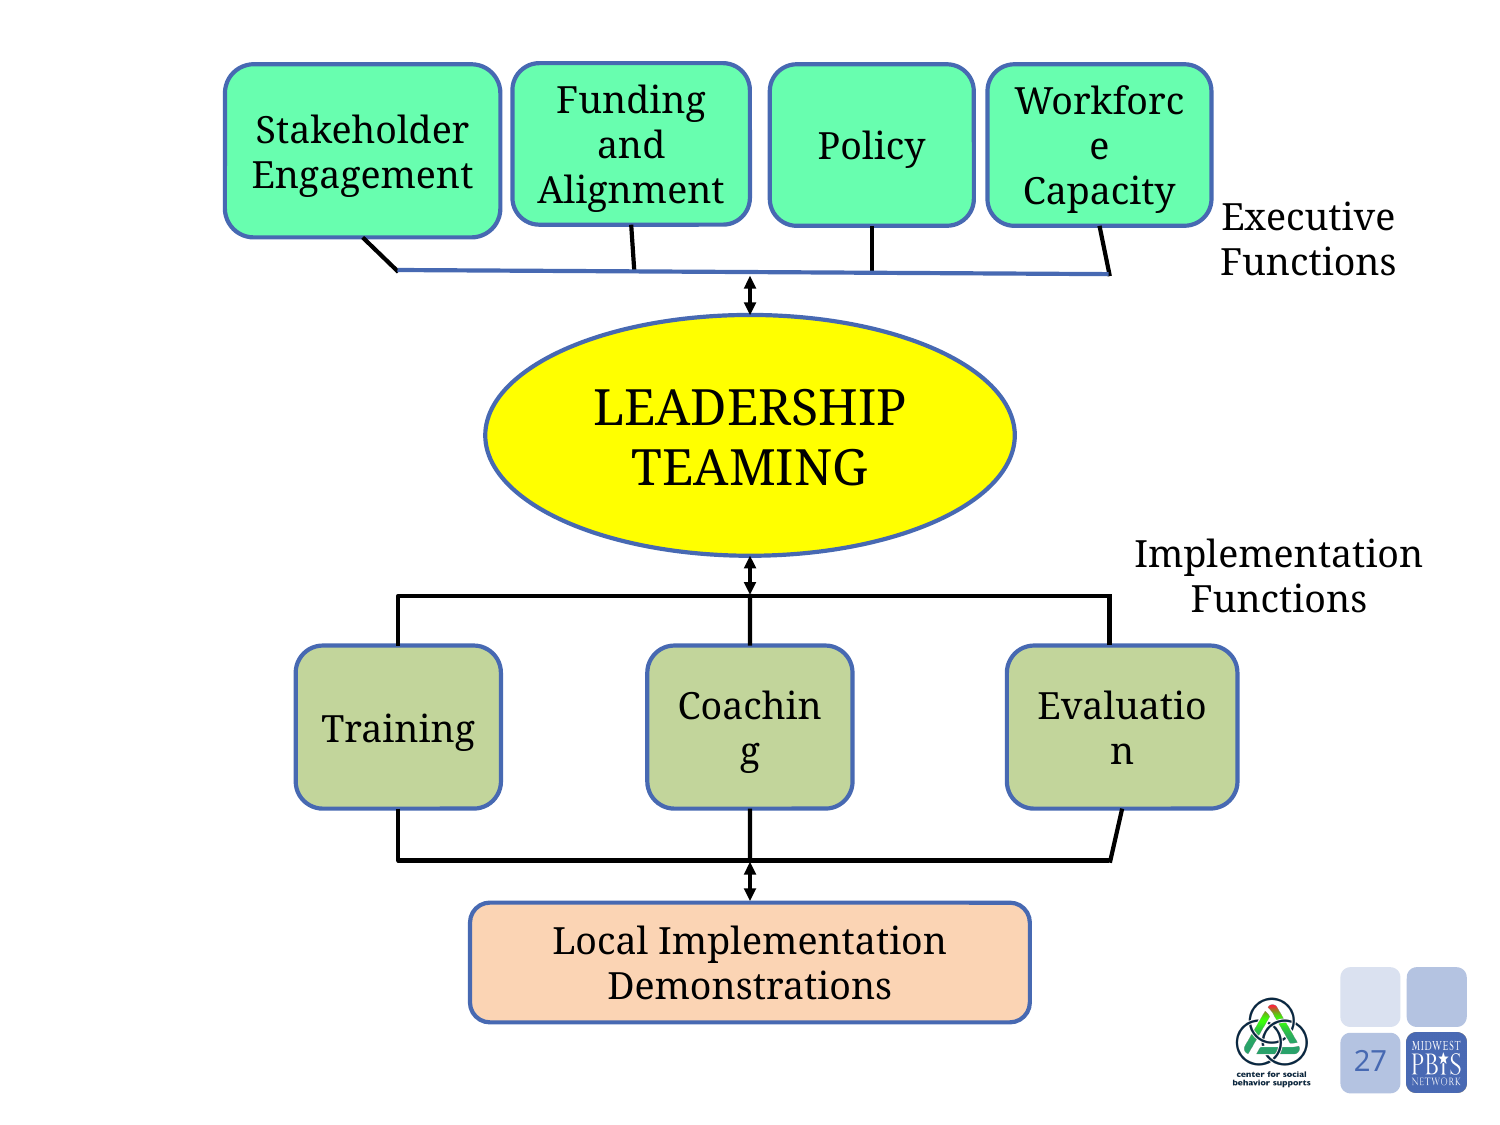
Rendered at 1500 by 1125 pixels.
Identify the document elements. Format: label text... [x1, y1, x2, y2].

text_box Coaching [780, 645, 853, 809]
text_box Workforce Capacity [987, 64, 1212, 226]
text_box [1109, 808, 1123, 863]
picture [1415, 1032, 1467, 1093]
text_box LEADERSHIP TEAMING [485, 315, 728, 556]
text_box Stakeholder Engagement [224, 64, 501, 238]
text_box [1099, 225, 1110, 277]
text_box Policy [769, 64, 974, 226]
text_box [727, 479, 780, 1125]
slide_number 27 [1326, 1032, 1415, 1093]
picture [1192, 982, 1352, 1105]
text_box Evaluation [1006, 645, 1238, 809]
text_box Executive Functions [1074, 187, 1500, 289]
text_box LEADERSHIP TEAMING [778, 315, 1015, 555]
text_box Implementation Functions [1045, 524, 1500, 626]
text_box Local Implementation Demonstrations [469, 902, 727, 1023]
text_box Funding and Alignment [512, 63, 750, 225]
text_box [397, 269, 1109, 275]
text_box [631, 224, 635, 269]
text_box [728, 275, 778, 479]
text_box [362, 237, 399, 272]
text_box Local Implementation Demonstrations [780, 902, 1030, 1023]
text_box Training [295, 645, 501, 809]
text_box Coaching [647, 645, 727, 809]
